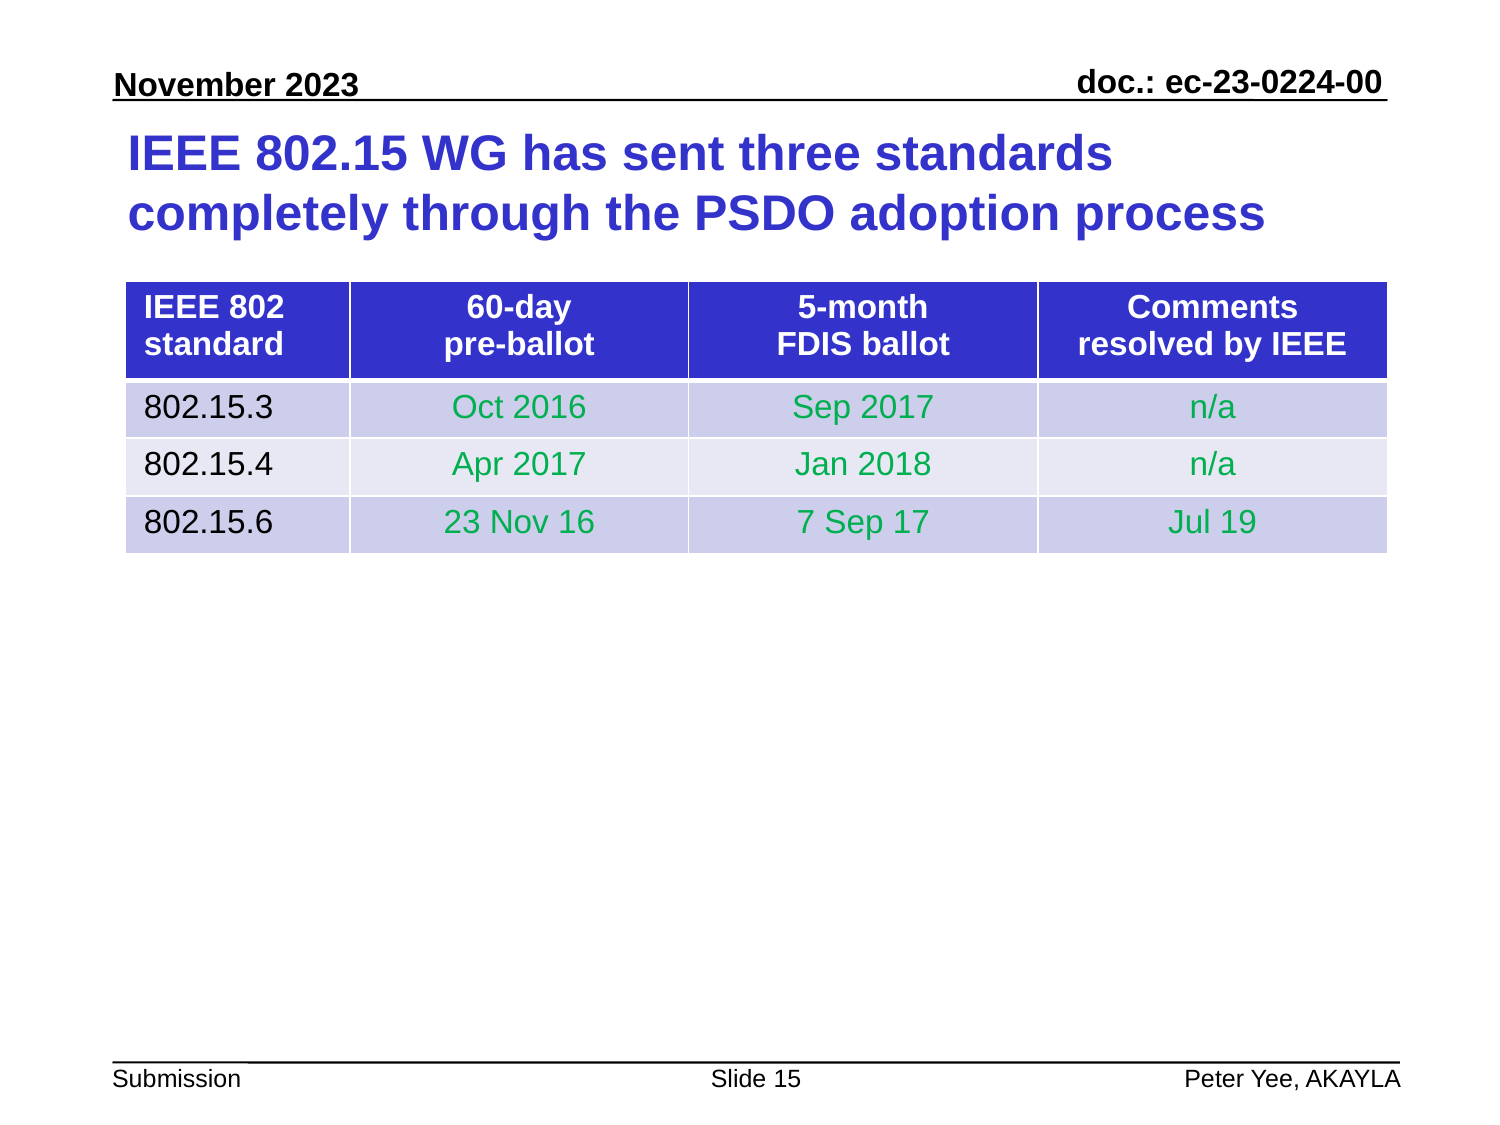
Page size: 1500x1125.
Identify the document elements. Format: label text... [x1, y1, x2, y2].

table_header Comments resolved by IEEE [1039, 282, 1387, 378]
table_cell 7 Sep 17 [689, 497, 1037, 553]
table_cell n/a [1039, 383, 1387, 437]
footer Peter Yee, AKAYLA [1183, 1061, 1402, 1093]
table_cell Sep 2017 [689, 383, 1037, 437]
slide_number Slide 15 [709, 1061, 803, 1093]
table_cell Jul 19 [1039, 497, 1387, 553]
table_cell 23 Nov 16 [351, 497, 688, 553]
table_header 60-day pre-ballot [351, 282, 688, 378]
table_header IEEE 802 standard [126, 282, 349, 378]
table_cell 802.15.3 [126, 383, 349, 437]
table_cell Jan 2018 [689, 439, 1037, 495]
title IEEE 802.15 WG has sent three standards completely through the PSDO adoption process [112, 112, 1388, 288]
table_cell Apr 2017 [351, 439, 688, 495]
table_cell Oct 2016 [351, 383, 688, 437]
table_cell 802.15.6 [126, 497, 349, 553]
table_header 5-month FDIS ballot [689, 282, 1037, 378]
table_cell 802.15.4 [126, 439, 349, 495]
table_cell n/a [1039, 439, 1387, 495]
